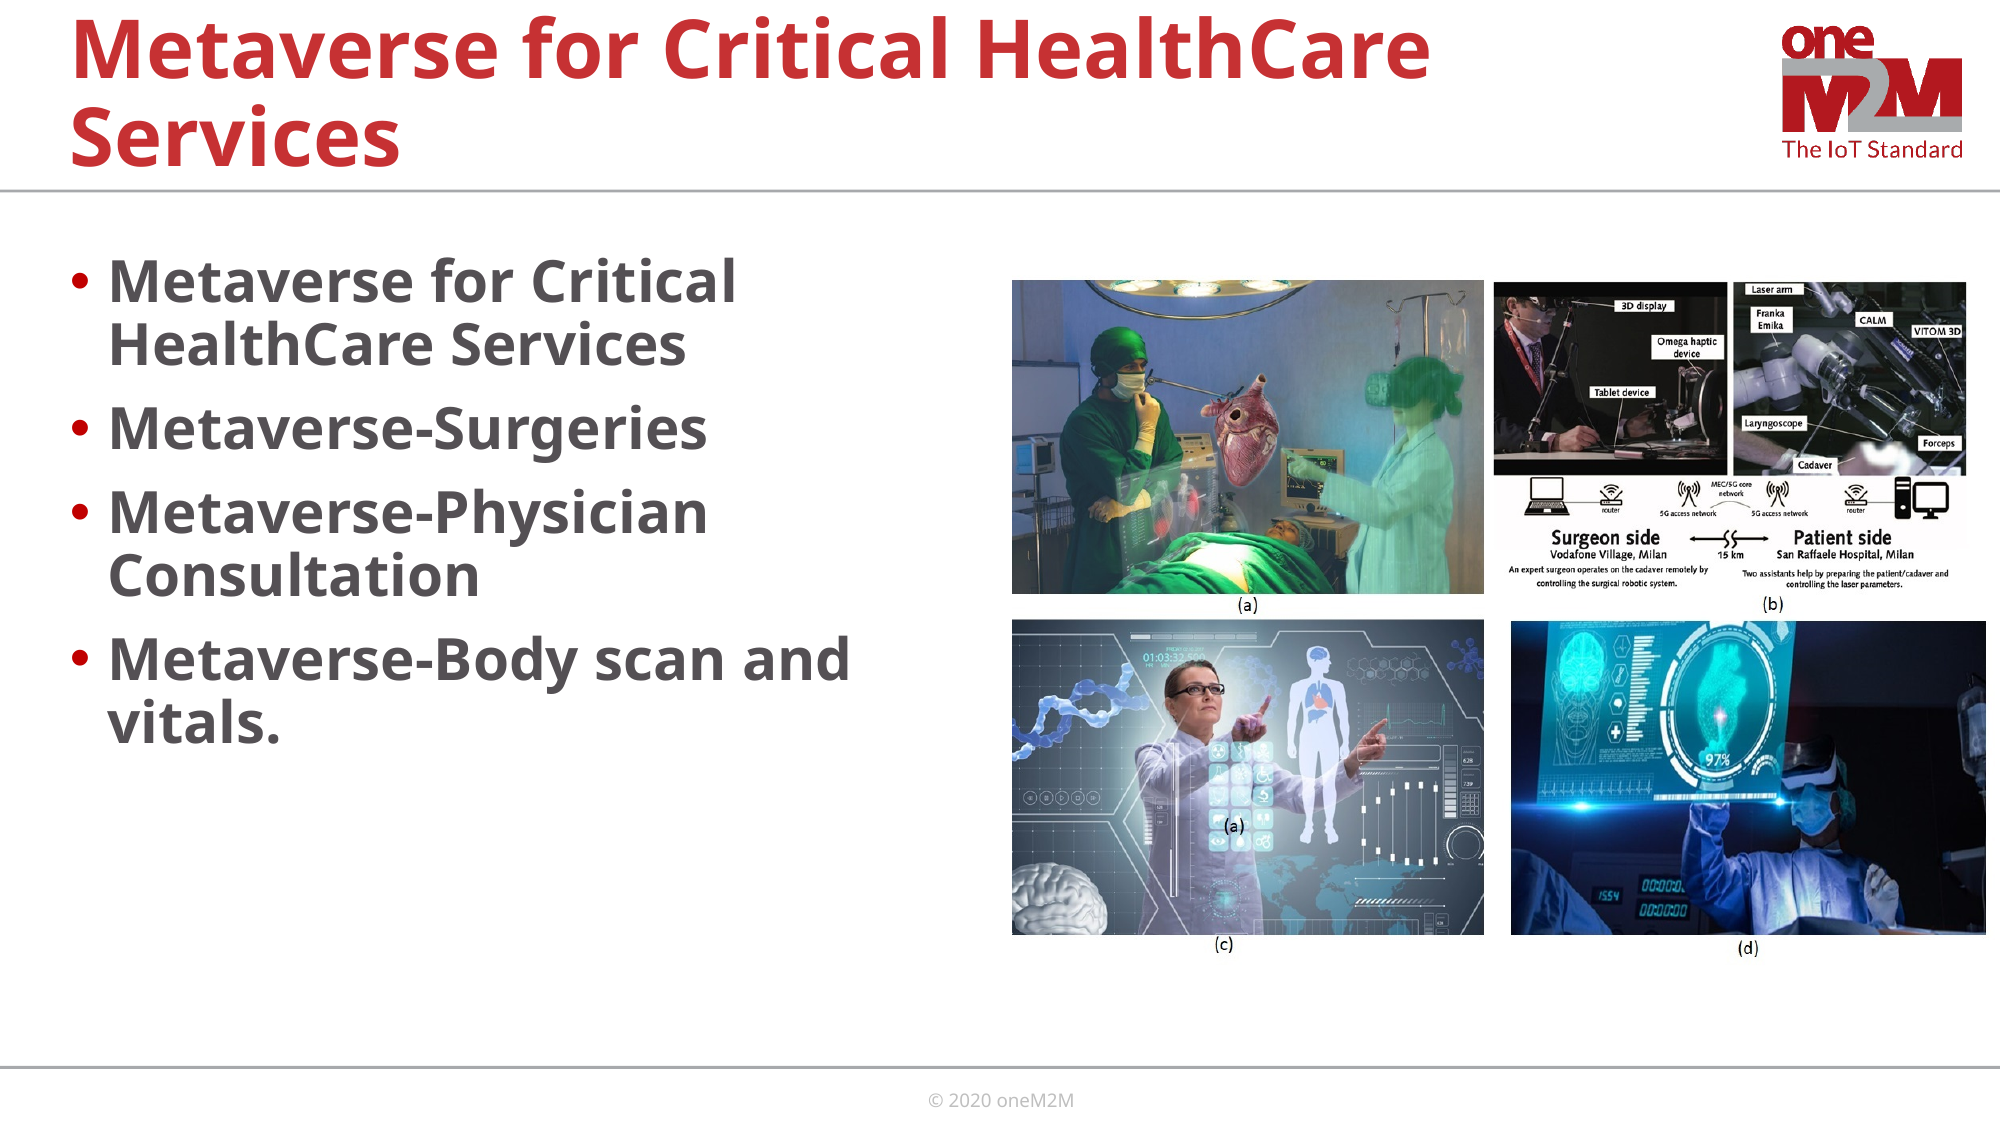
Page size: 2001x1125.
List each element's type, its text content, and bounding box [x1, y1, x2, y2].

picture [1012, 224, 2000, 980]
picture [1772, 17, 1971, 166]
title Metaverse for Critical HealthCare Services [54, 0, 1732, 193]
list Metaverse for Critical HealthCare Services Metaverse-Surgeries Metaverse-Physician Consultation Metaverse-Body scan and vitals. [54, 245, 988, 959]
